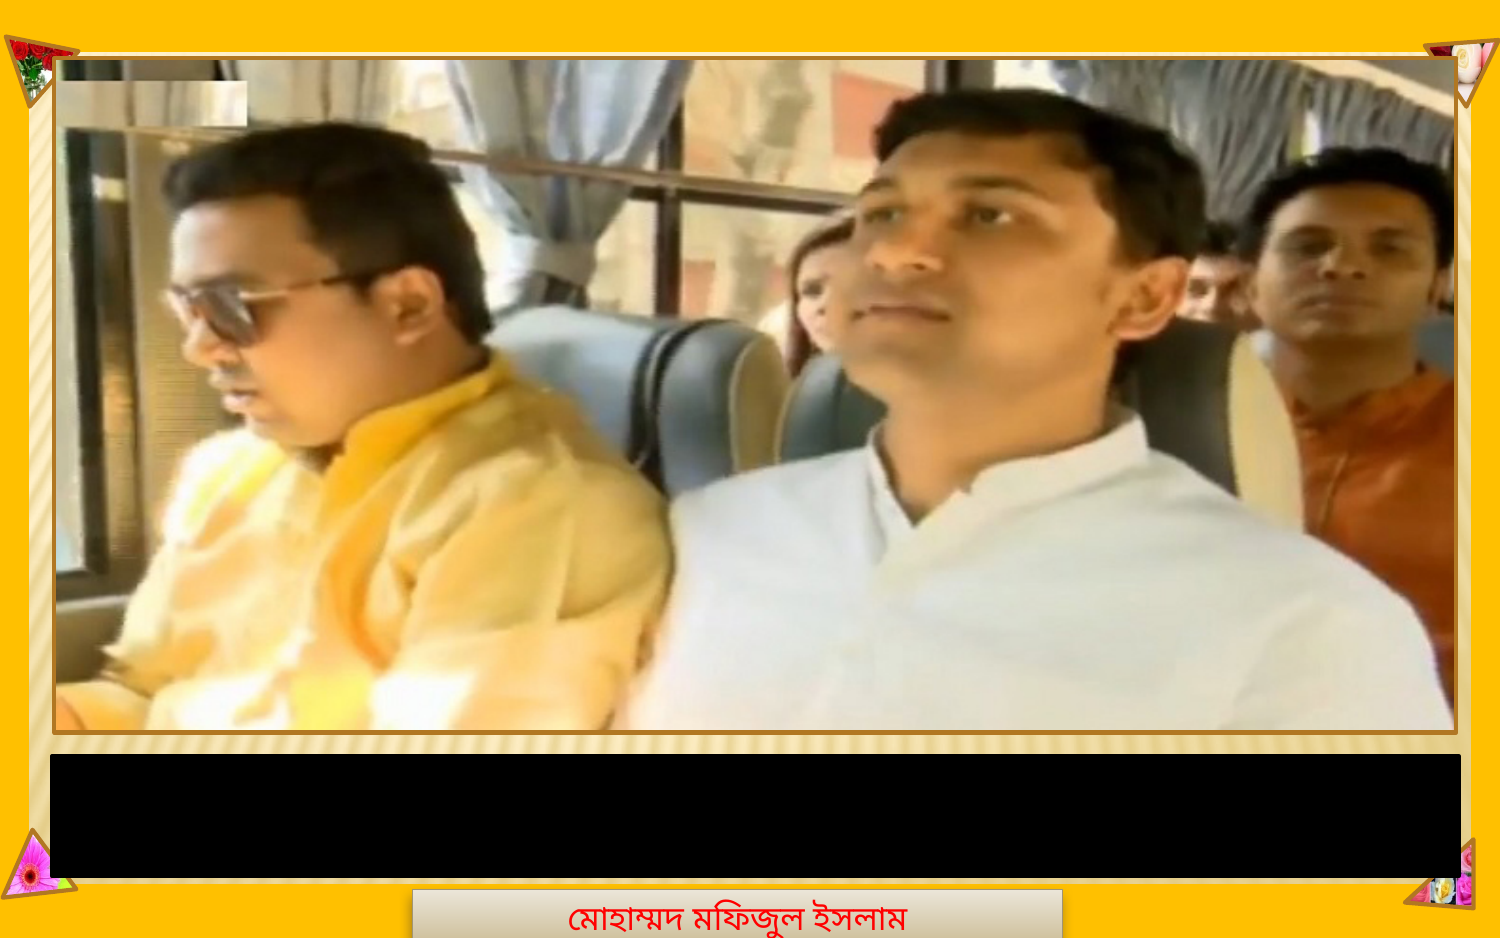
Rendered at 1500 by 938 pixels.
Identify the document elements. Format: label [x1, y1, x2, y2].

text_box [0, 20, 1500, 938]
